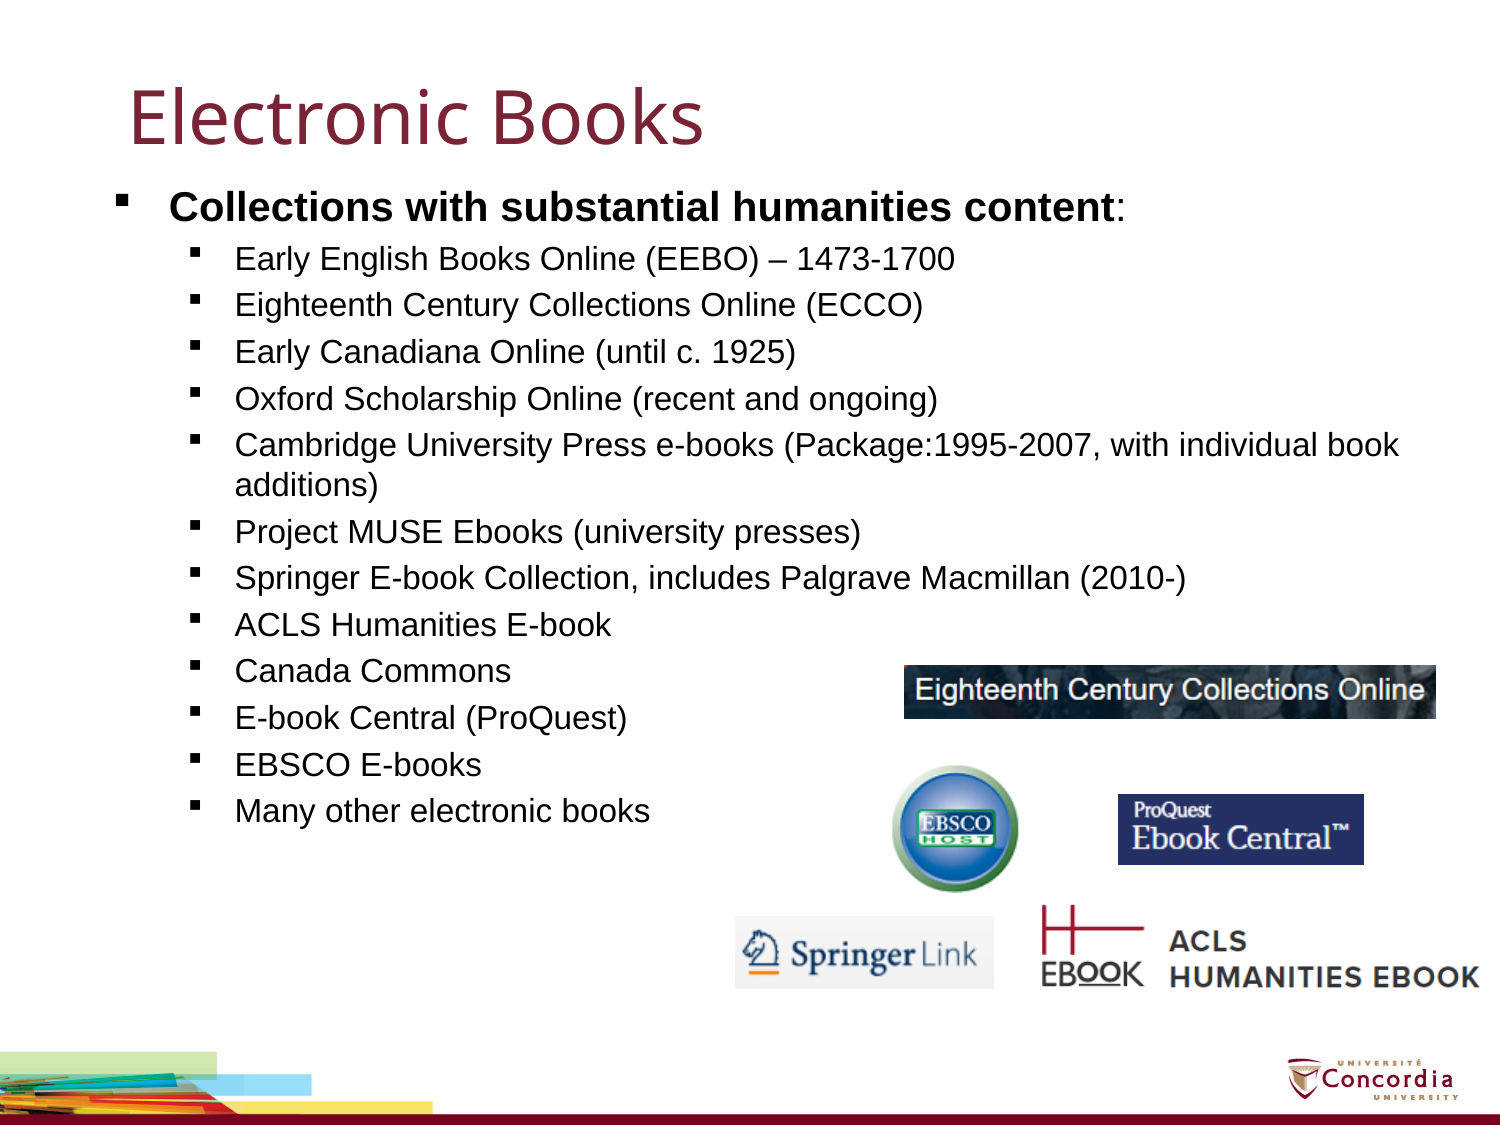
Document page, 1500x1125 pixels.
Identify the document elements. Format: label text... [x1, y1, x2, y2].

picture [0, 0, 1500, 1125]
list Collections with substantial humanities content: Early English Books Online (EEBO) – 1473-1700 Eighteenth Century Collections Online (ECCO) Early Canadiana Online (until c. 1925) Oxford Scholarship Online (recent and ongoing) Cambridge University Press e-books (Package:1995-2007, with individual book additions) Project MUSE Ebooks (university presses) Springer E-book Collection, includes Palgrave Macmillan (2010-) ACLS Humanities E-book Canada Commons E-book Central (ProQuest) EBSCO E-books Many other electronic books [97, 172, 1456, 1012]
title Electronic Books [112, 62, 1388, 172]
